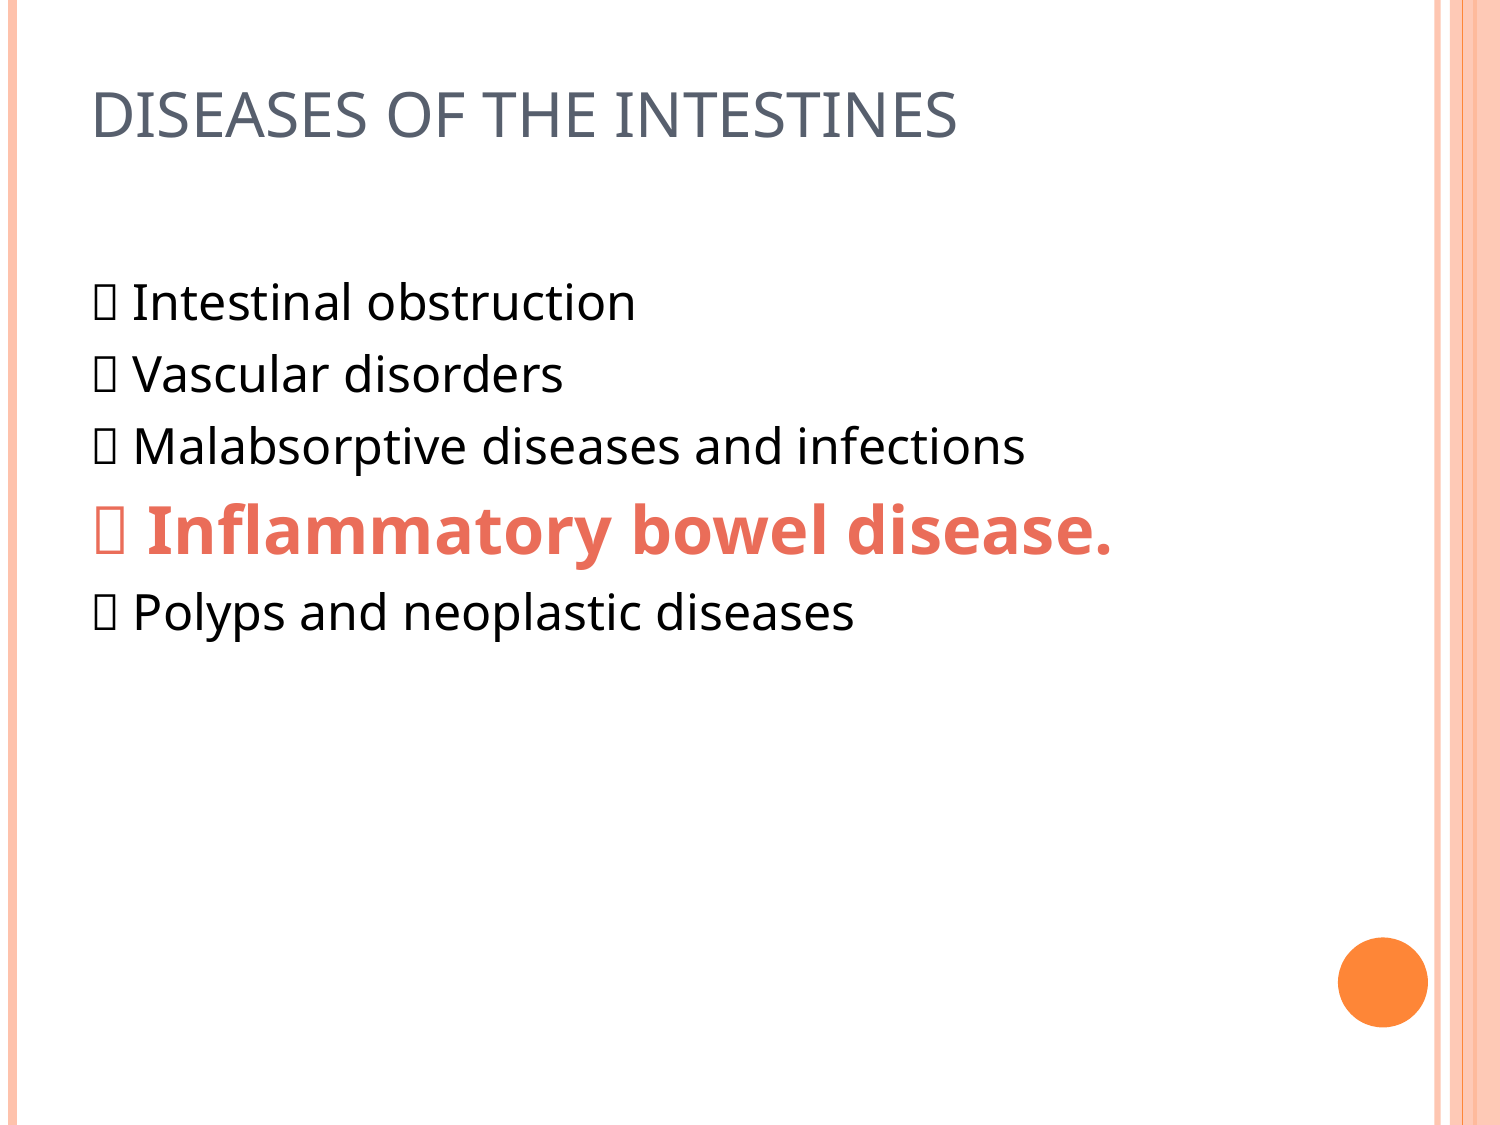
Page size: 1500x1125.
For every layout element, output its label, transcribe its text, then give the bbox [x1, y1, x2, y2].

title Diseases of the intestines [75, 45, 1300, 233]
list  Intestinal obstruction  Vascular disorders  Malabsorptive diseases and infections  Inflammatory bowel disease.  Polyps and neoplastic diseases [75, 262, 1300, 1062]
